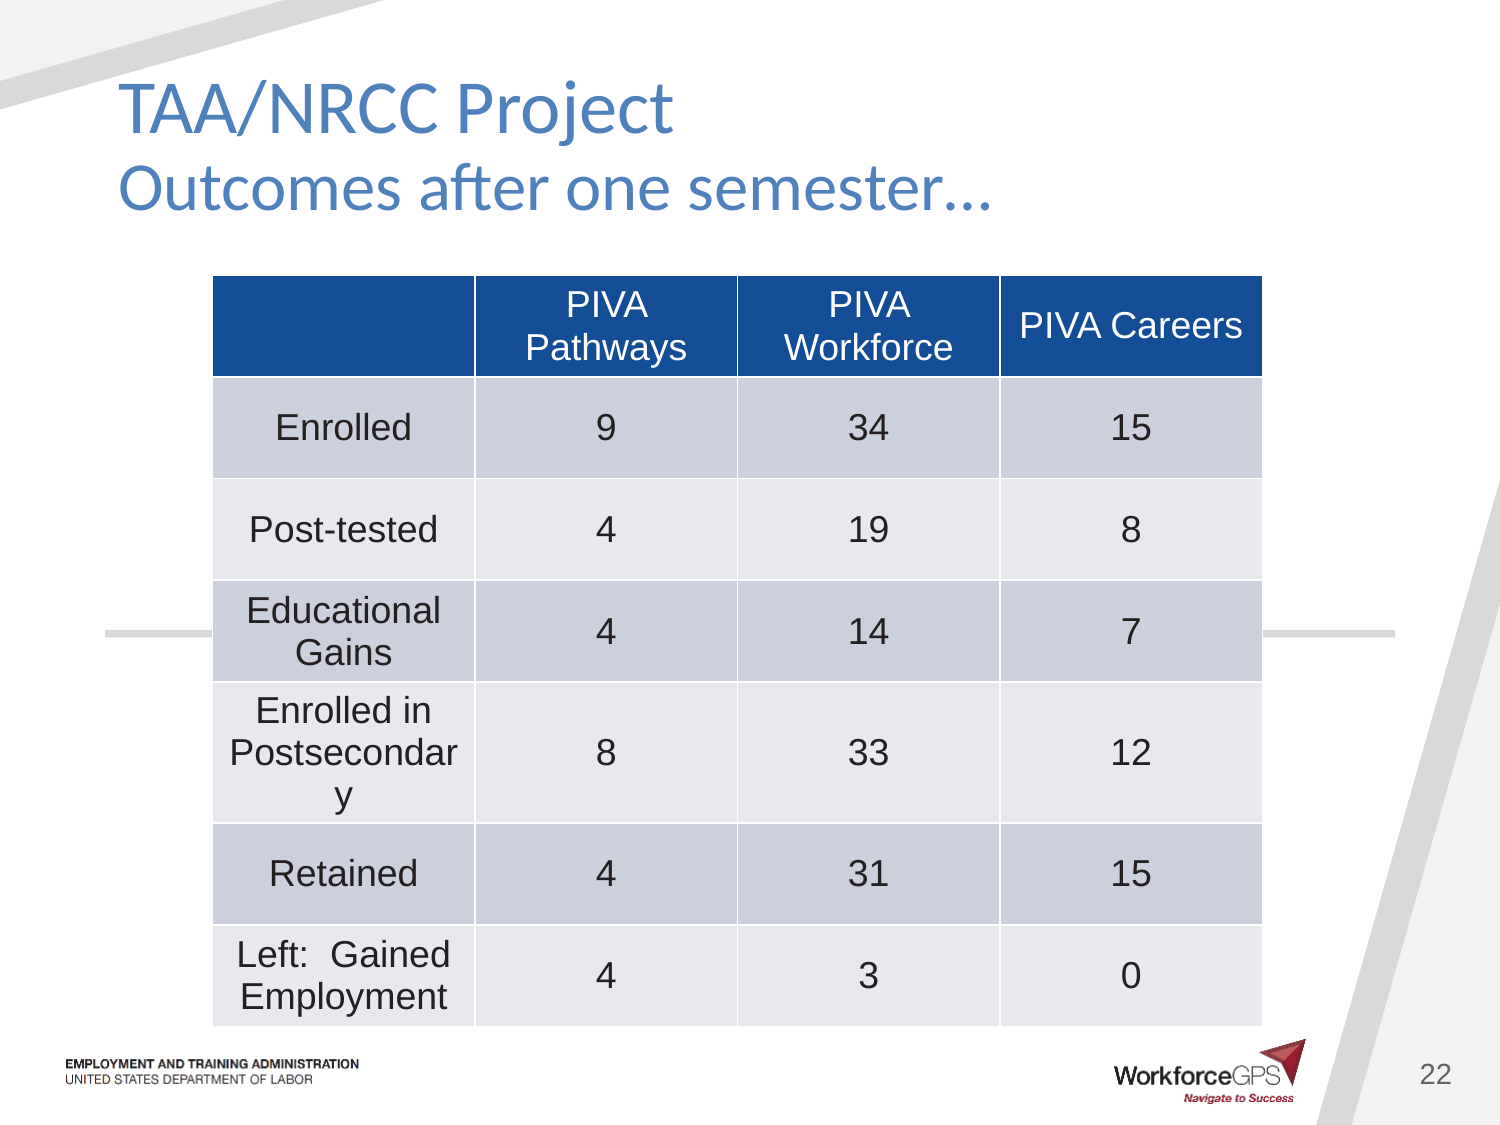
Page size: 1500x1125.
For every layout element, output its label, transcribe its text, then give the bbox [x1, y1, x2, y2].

table_cell 15 [1001, 824, 1262, 924]
table_cell 8 [1001, 479, 1262, 579]
table_cell Retained [213, 824, 474, 924]
table_cell Enrolled [213, 378, 474, 478]
table_cell 31 [738, 824, 999, 924]
table_cell Enrolled in Postsecondary [213, 683, 474, 822]
table_cell 4 [476, 479, 737, 579]
table_cell 3 [738, 926, 999, 1026]
picture [1112, 1038, 1308, 1105]
table_header [213, 276, 474, 376]
table_cell 19 [738, 479, 999, 579]
table_cell 4 [476, 926, 737, 1026]
table_cell 9 [476, 378, 737, 478]
table_cell 33 [738, 683, 999, 822]
table_cell 4 [476, 581, 737, 681]
table_cell Educational Gains [213, 581, 474, 681]
picture [59, 1053, 370, 1092]
table_cell 7 [1001, 581, 1262, 681]
table_cell 4 [476, 824, 737, 924]
table_cell 12 [1001, 683, 1262, 822]
table_header PIVA Pathways [476, 276, 737, 376]
table_cell 14 [738, 581, 999, 681]
table_cell 0 [1001, 926, 1262, 1026]
slide_number 22 [1343, 1042, 1468, 1103]
table_cell 15 [1001, 378, 1262, 478]
table_cell 34 [738, 378, 999, 478]
table_header PIVA Careers [1001, 276, 1262, 376]
title TAA/NRCC Project Outcomes after one semester… [103, 59, 1409, 233]
table_cell Left: Gained Employment [213, 926, 474, 1026]
table_cell 8 [476, 683, 737, 822]
table_cell Post-tested [213, 479, 474, 579]
table_header PIVA Workforce [738, 276, 999, 376]
